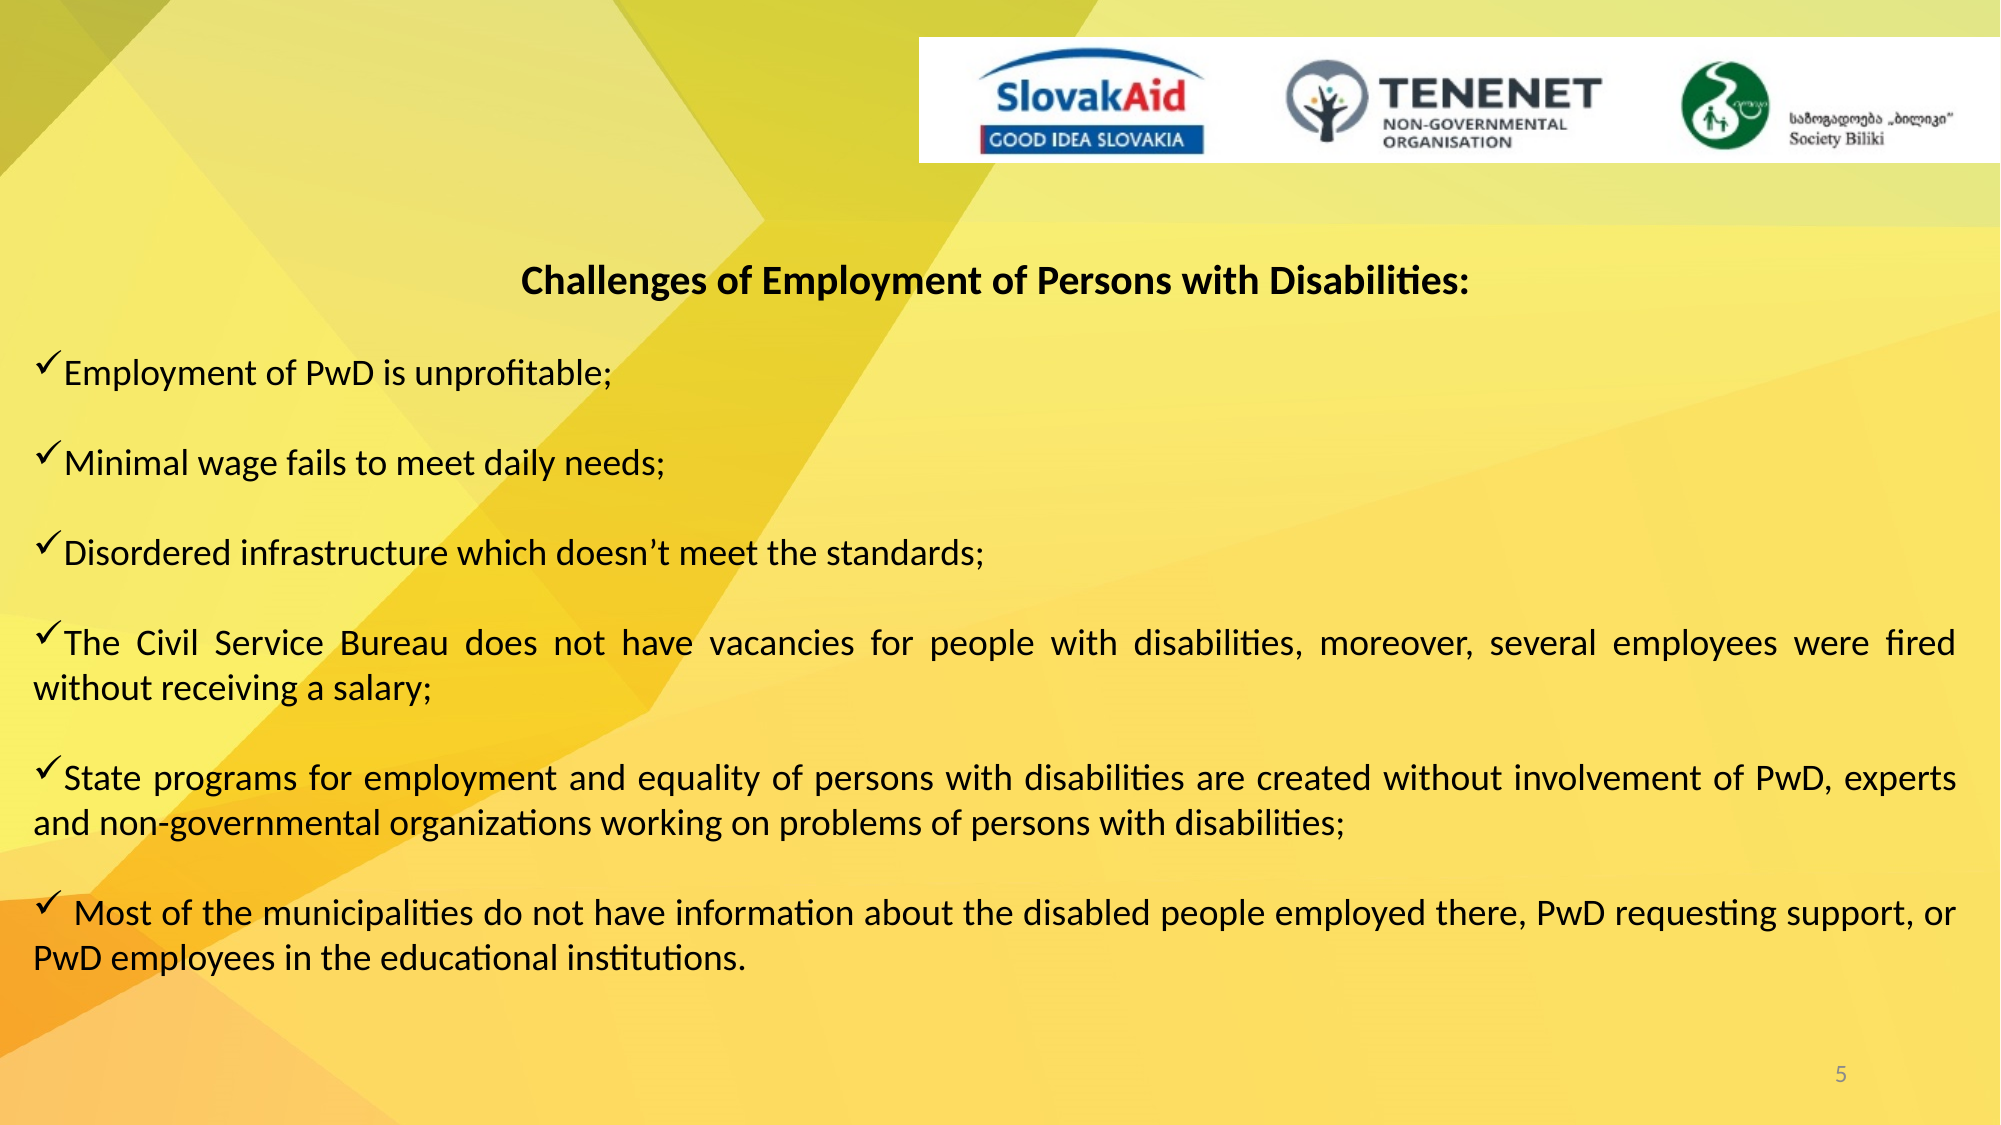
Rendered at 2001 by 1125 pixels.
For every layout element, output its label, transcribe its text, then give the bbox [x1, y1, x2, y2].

picture [0, 0, 2001, 1125]
text_box Challenges of Employment of Persons with Disabilities: Employment of PwD is unprofitable; Minimal wage fails to meet daily needs; Disordered infrastructure which doesn’t meet the standards; The Civil Service Bureau does not have vacancies for people with disabilities, moreover, several employees were fired without receiving a salary; State programs for employment and equality of persons with disabilities are created without involvement of PwD, experts and non-governmental organizations working on problems of persons with disabilities; Most of the municipalities do not have information about the disabled people employed there, PwD requesting support, or PwD employees in the educational institutions. [18, 200, 1974, 1121]
